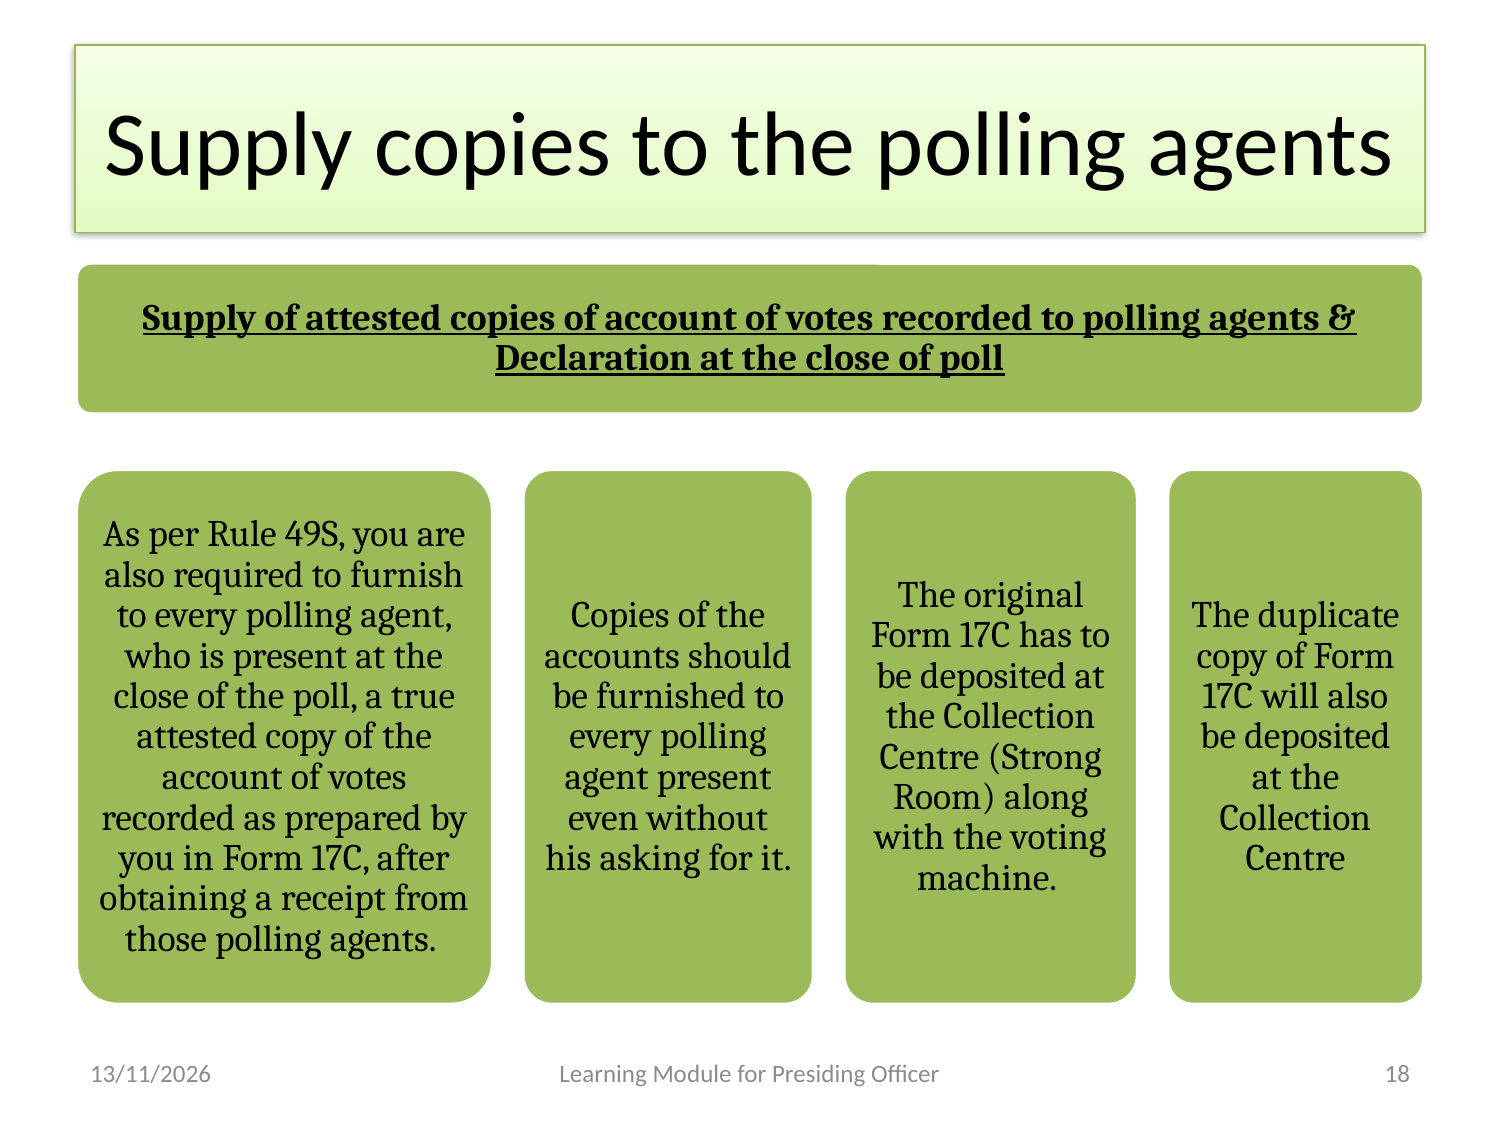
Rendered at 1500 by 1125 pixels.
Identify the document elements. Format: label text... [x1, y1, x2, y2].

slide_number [75, 1042, 425, 1103]
footer Learning Module for Presiding Officer [512, 1042, 988, 1103]
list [74, 262, 1426, 1006]
slide_number 18 [1074, 1042, 1425, 1103]
title Supply copies to the polling agents [74, 44, 1426, 233]
